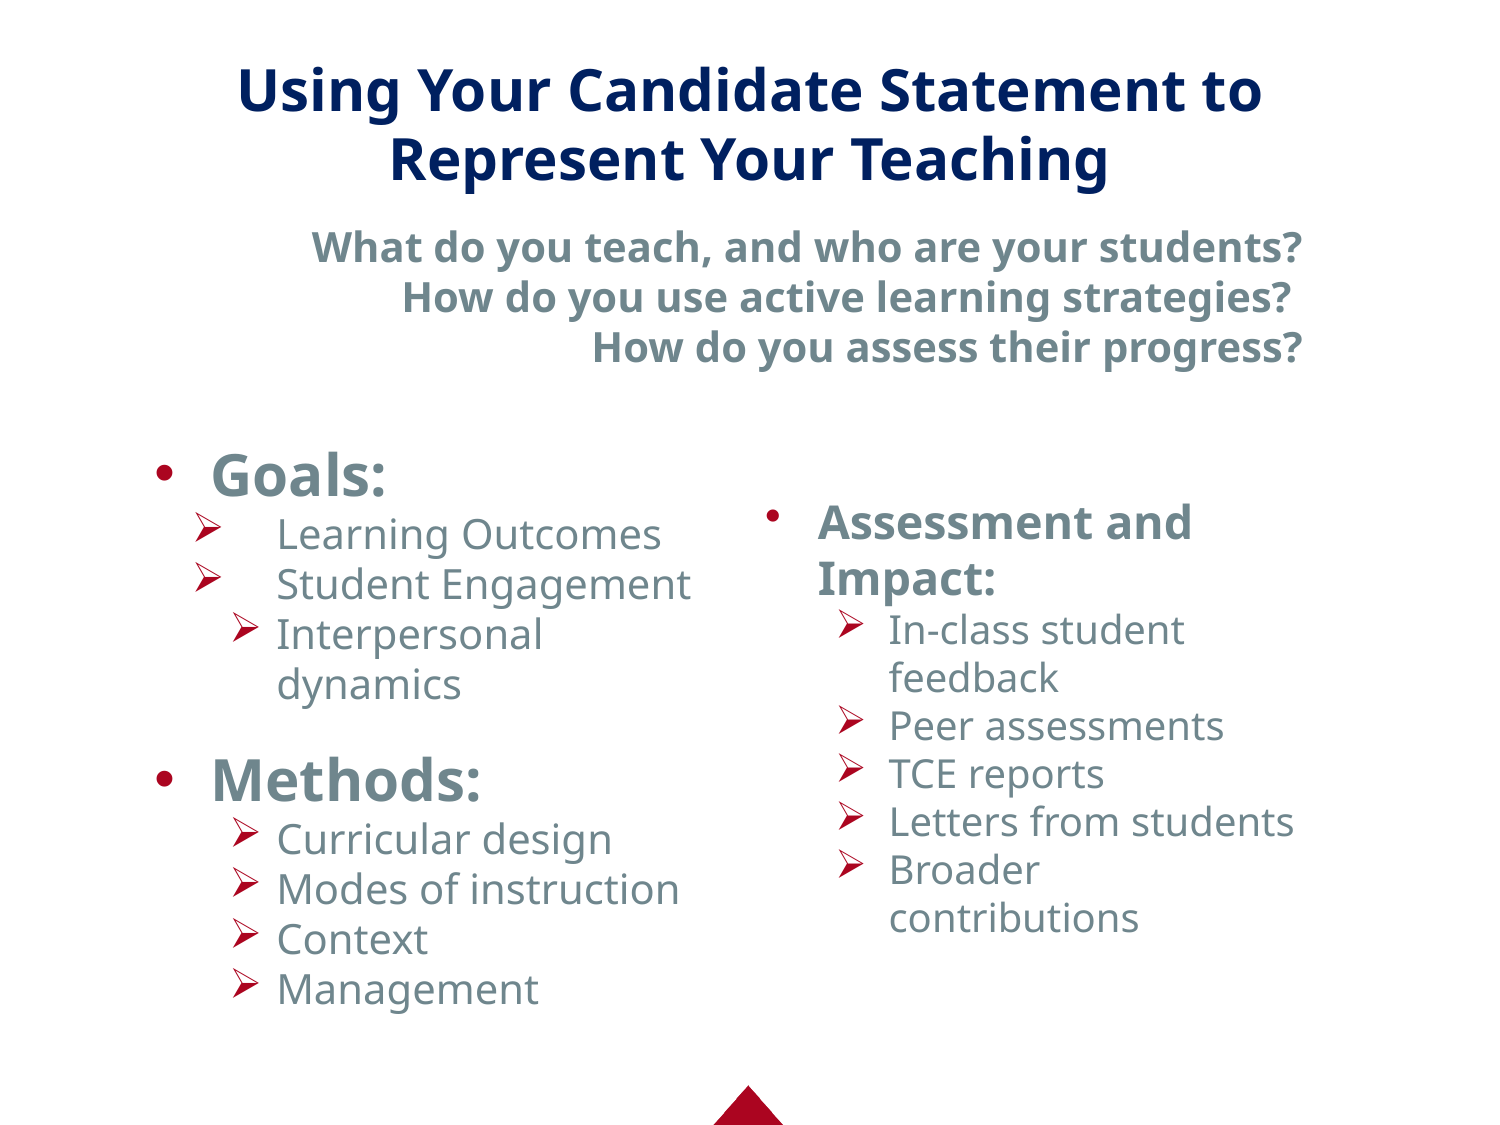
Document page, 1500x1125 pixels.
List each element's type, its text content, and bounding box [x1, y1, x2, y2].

text_box What do you teach, and who are your students? How do you use active learning strategies? How do you assess their progress? [112, 213, 1318, 378]
list Assessment and Impact: In-class student feedback Peer assessments TCE reports Letters from students Broader contributions [749, 485, 1313, 1000]
picture [712, 1085, 784, 1125]
list Goals: Learning Outcomes Student Engagement Interpersonal dynamics Methods: Curricular design Modes of instruction Context Management [139, 430, 730, 1056]
title Using Your Candidate Statement to Represent Your Teaching [112, 32, 1388, 214]
